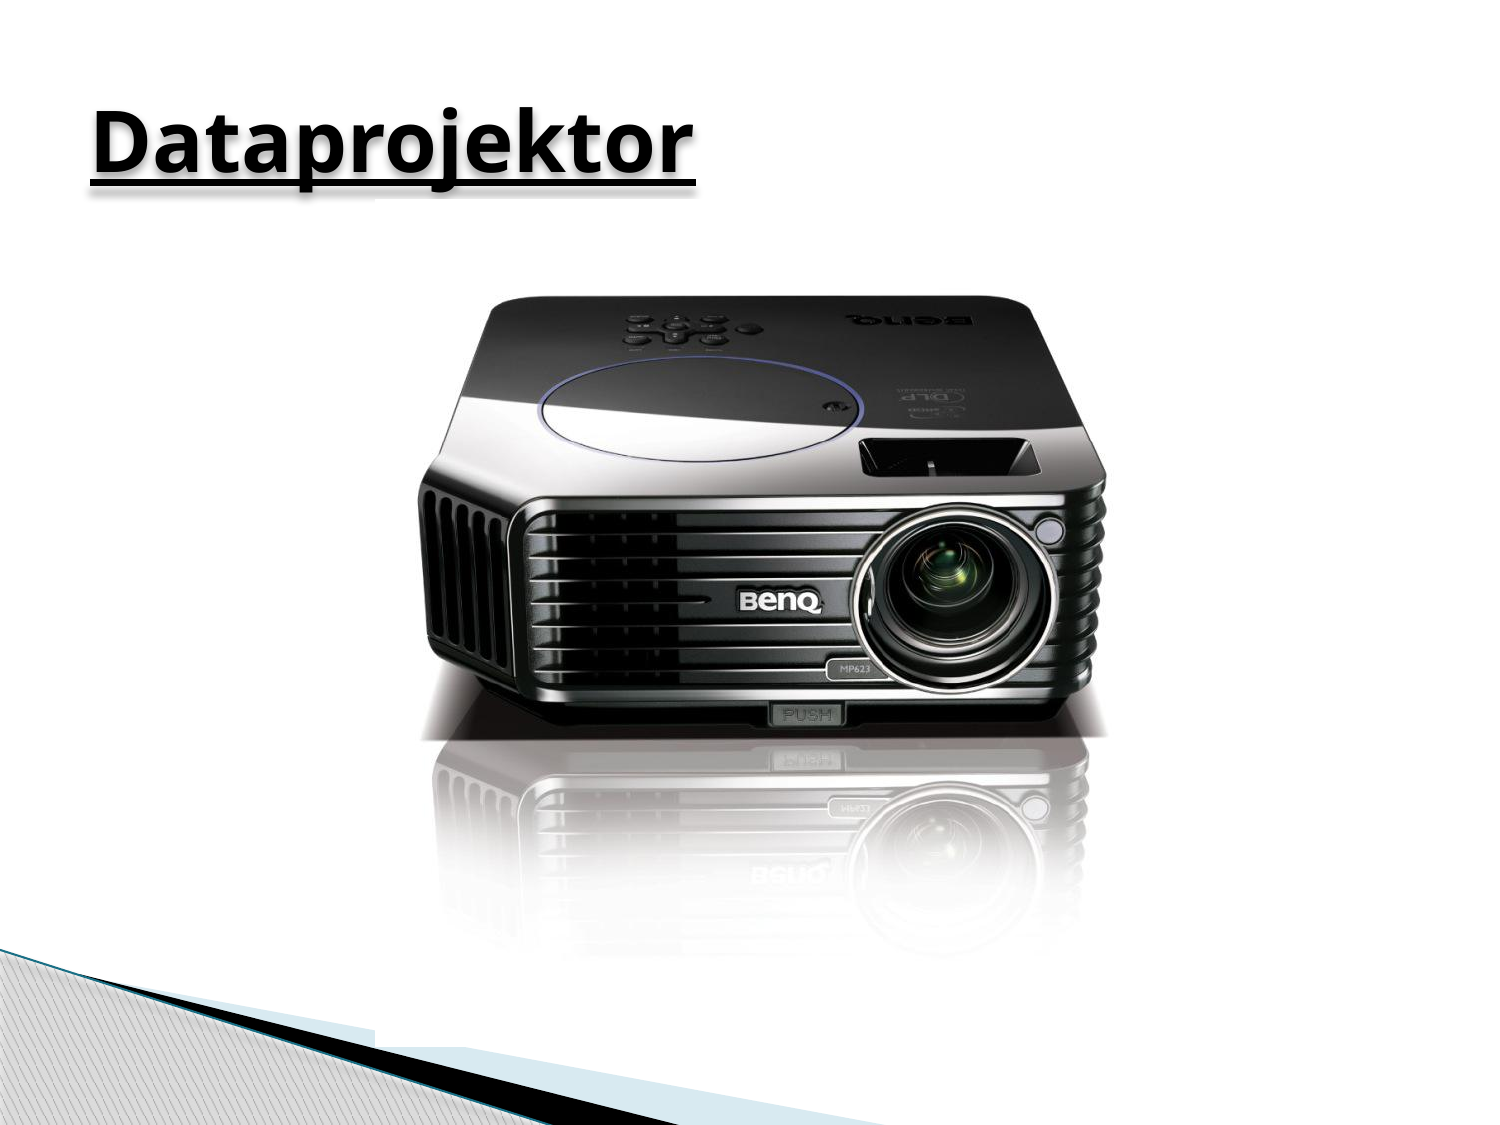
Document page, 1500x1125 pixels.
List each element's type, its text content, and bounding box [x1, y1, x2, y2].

picture [374, 198, 1137, 1047]
title Dataprojektor [74, 44, 1426, 233]
